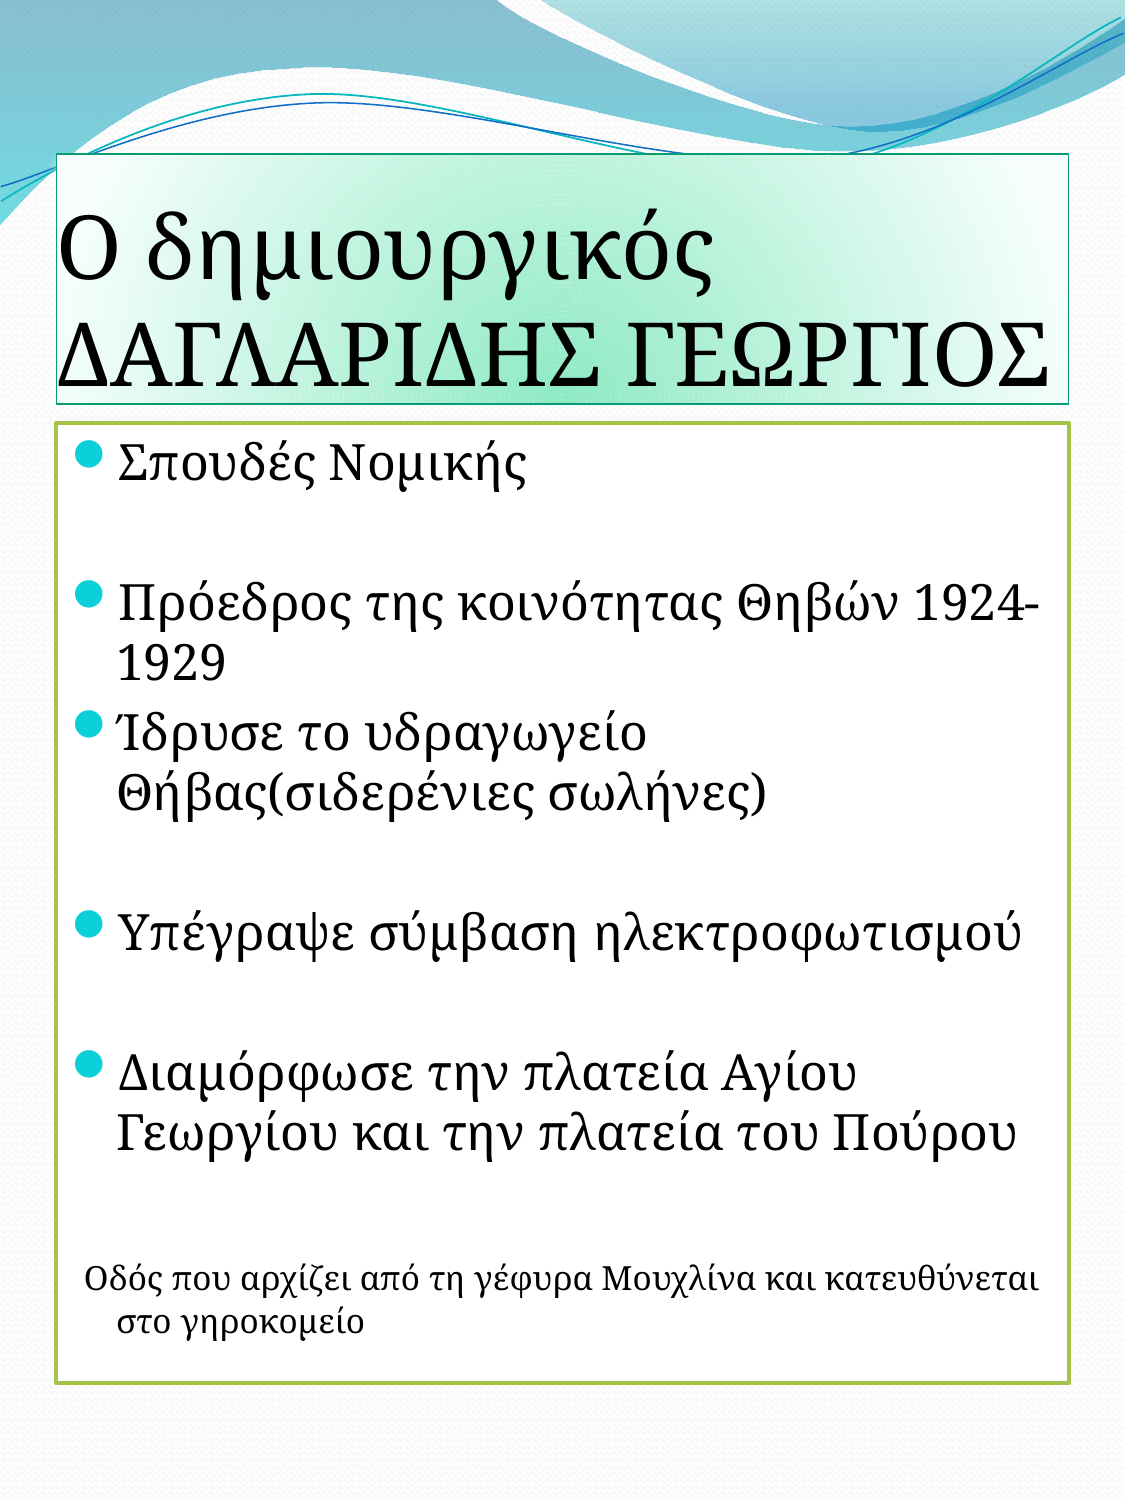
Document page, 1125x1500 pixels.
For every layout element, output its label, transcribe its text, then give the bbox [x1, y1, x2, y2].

title Ο δημιουργικός ΔΑΓΛΑΡΙΔΗΣ ΓΕΩΡΓΙΟΣ [56, 153, 1069, 405]
list Σπουδές Νομικής Πρόεδρος της κοινότητας Θηβών 1924-1929 Ίδρυσε το υδραγωγείο Θήβας(σιδερένιες σωλήνες) Υπέγραψε σύμβαση ηλεκτροφωτισμού Διαμόρφωσε την πλατεία Αγίου Γεωργίου και την πλατεία του Πούρου Οδός που αρχίζει από τη γέφυρα Μουχλίνα και κατευθύνεται στο γηροκομείο [54, 421, 1071, 1385]
